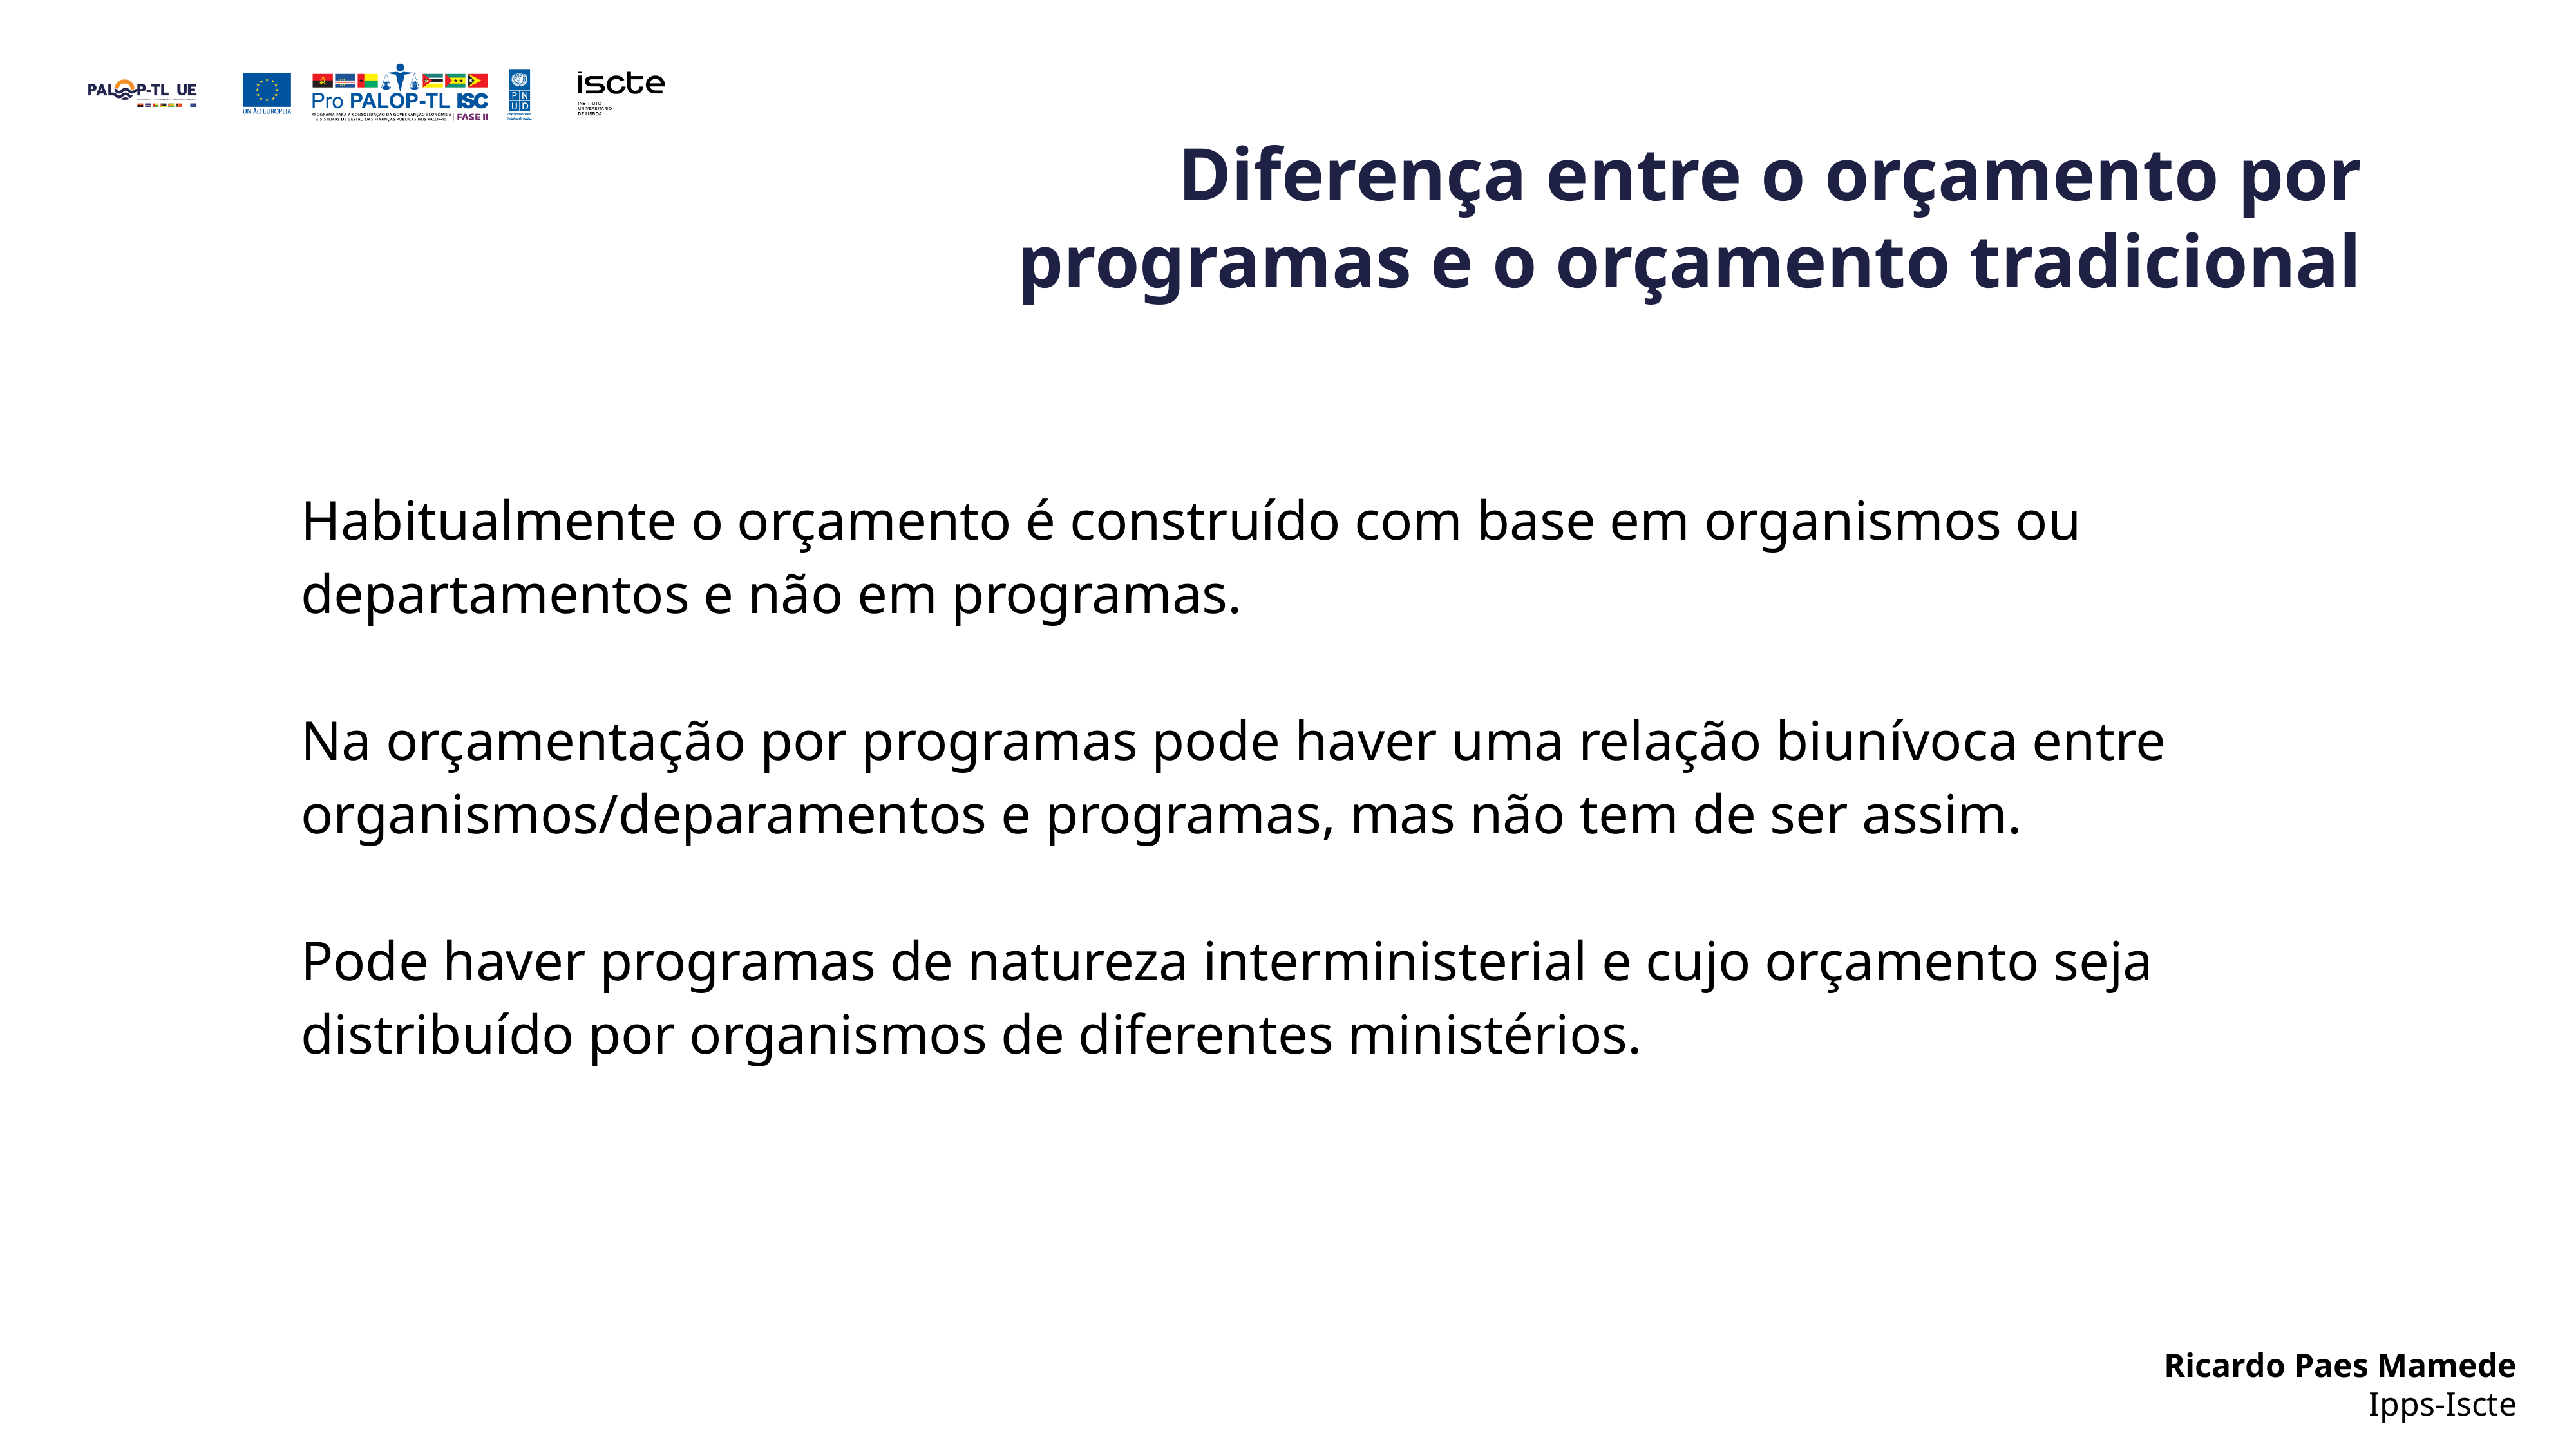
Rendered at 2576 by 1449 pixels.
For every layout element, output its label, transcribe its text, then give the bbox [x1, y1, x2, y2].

list Diferença entre o orçamento por programas e o orçamento tradicional [796, 123, 2372, 394]
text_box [0, 0, 683, 323]
list Habitualmente o orçamento é construído com base em organismos ou departamentos e não em programas. Na orçamentação por programas pode haver uma relação biunívoca entre organismos/deparamentos e programas, mas não tem de ser assim. Pode haver programas de natureza interministerial e cujo orçamento seja distribuído por organismos de diferentes ministérios. [291, 473, 2420, 1270]
text_box Ricardo Paes Mamede Ipps-Iscte [1972, 1340, 2527, 1427]
